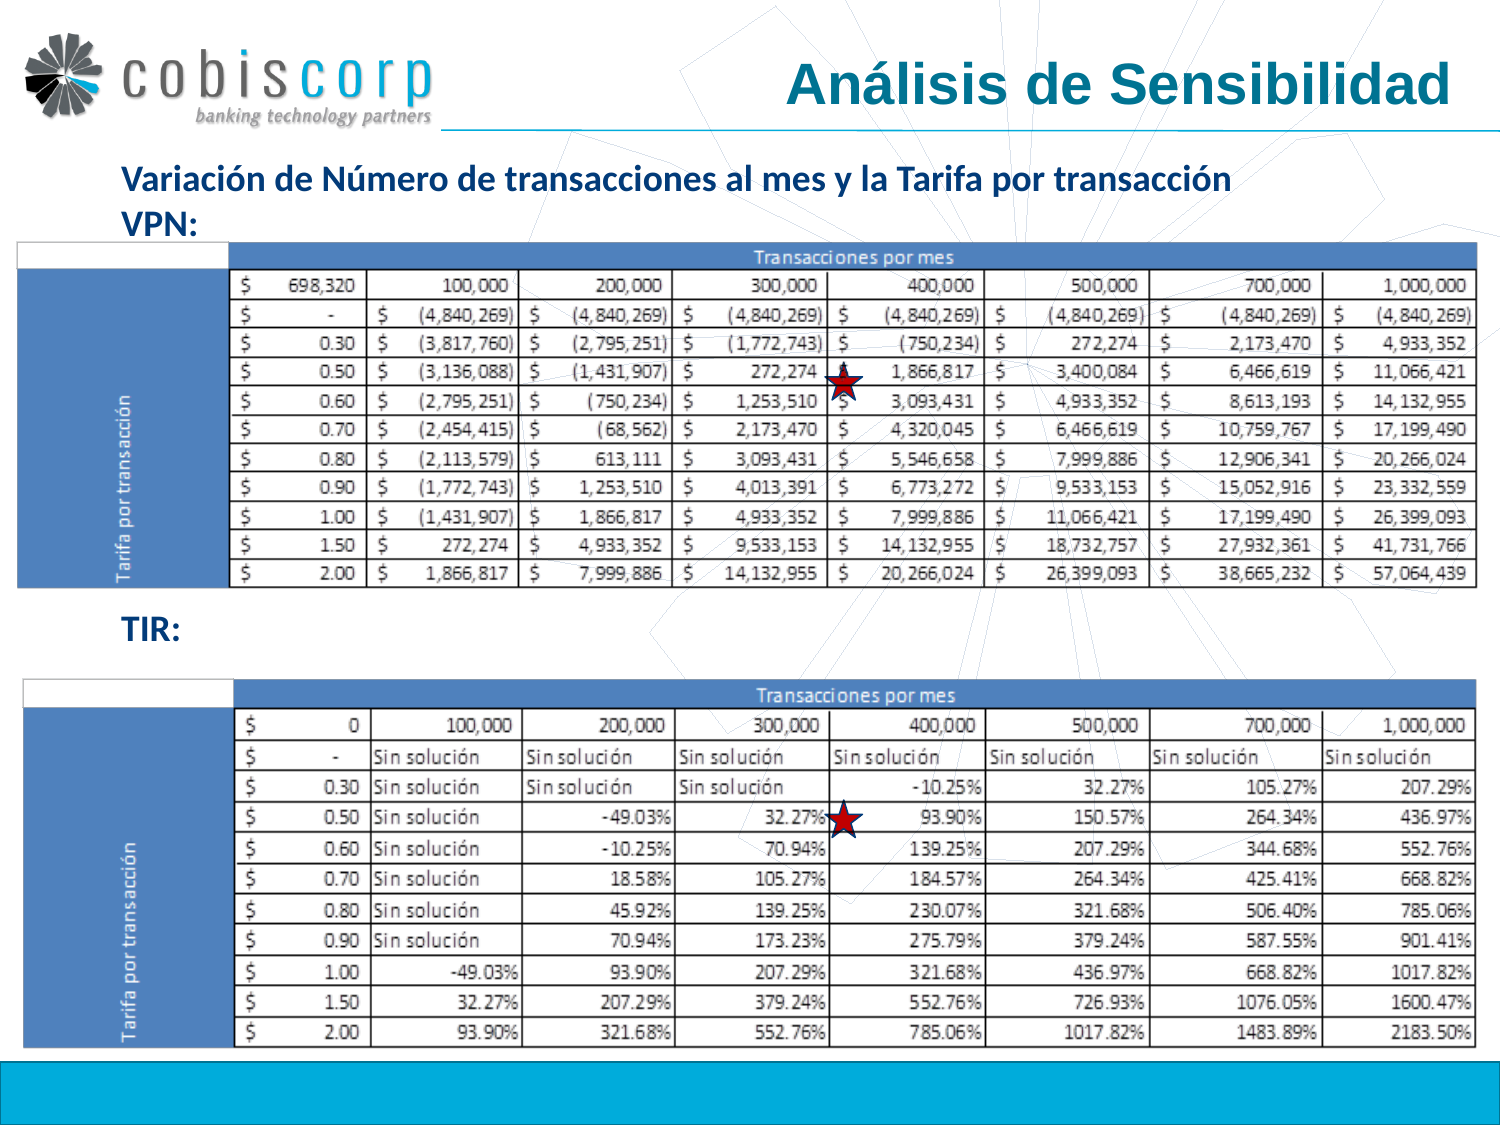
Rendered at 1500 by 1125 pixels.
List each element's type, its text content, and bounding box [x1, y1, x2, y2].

title Análisis de Sensibilidad [443, 37, 1468, 125]
picture [22, 678, 1478, 1051]
picture [24, 32, 440, 130]
text_box Variación de Número de transacciones al mes y la Tarifa por transacción VPN: TIR: [106, 146, 1249, 239]
picture [16, 241, 1479, 590]
text_box Variación de Número de transacciones al mes y la Tarifa por transacción VPN: TIR: [106, 598, 1249, 677]
